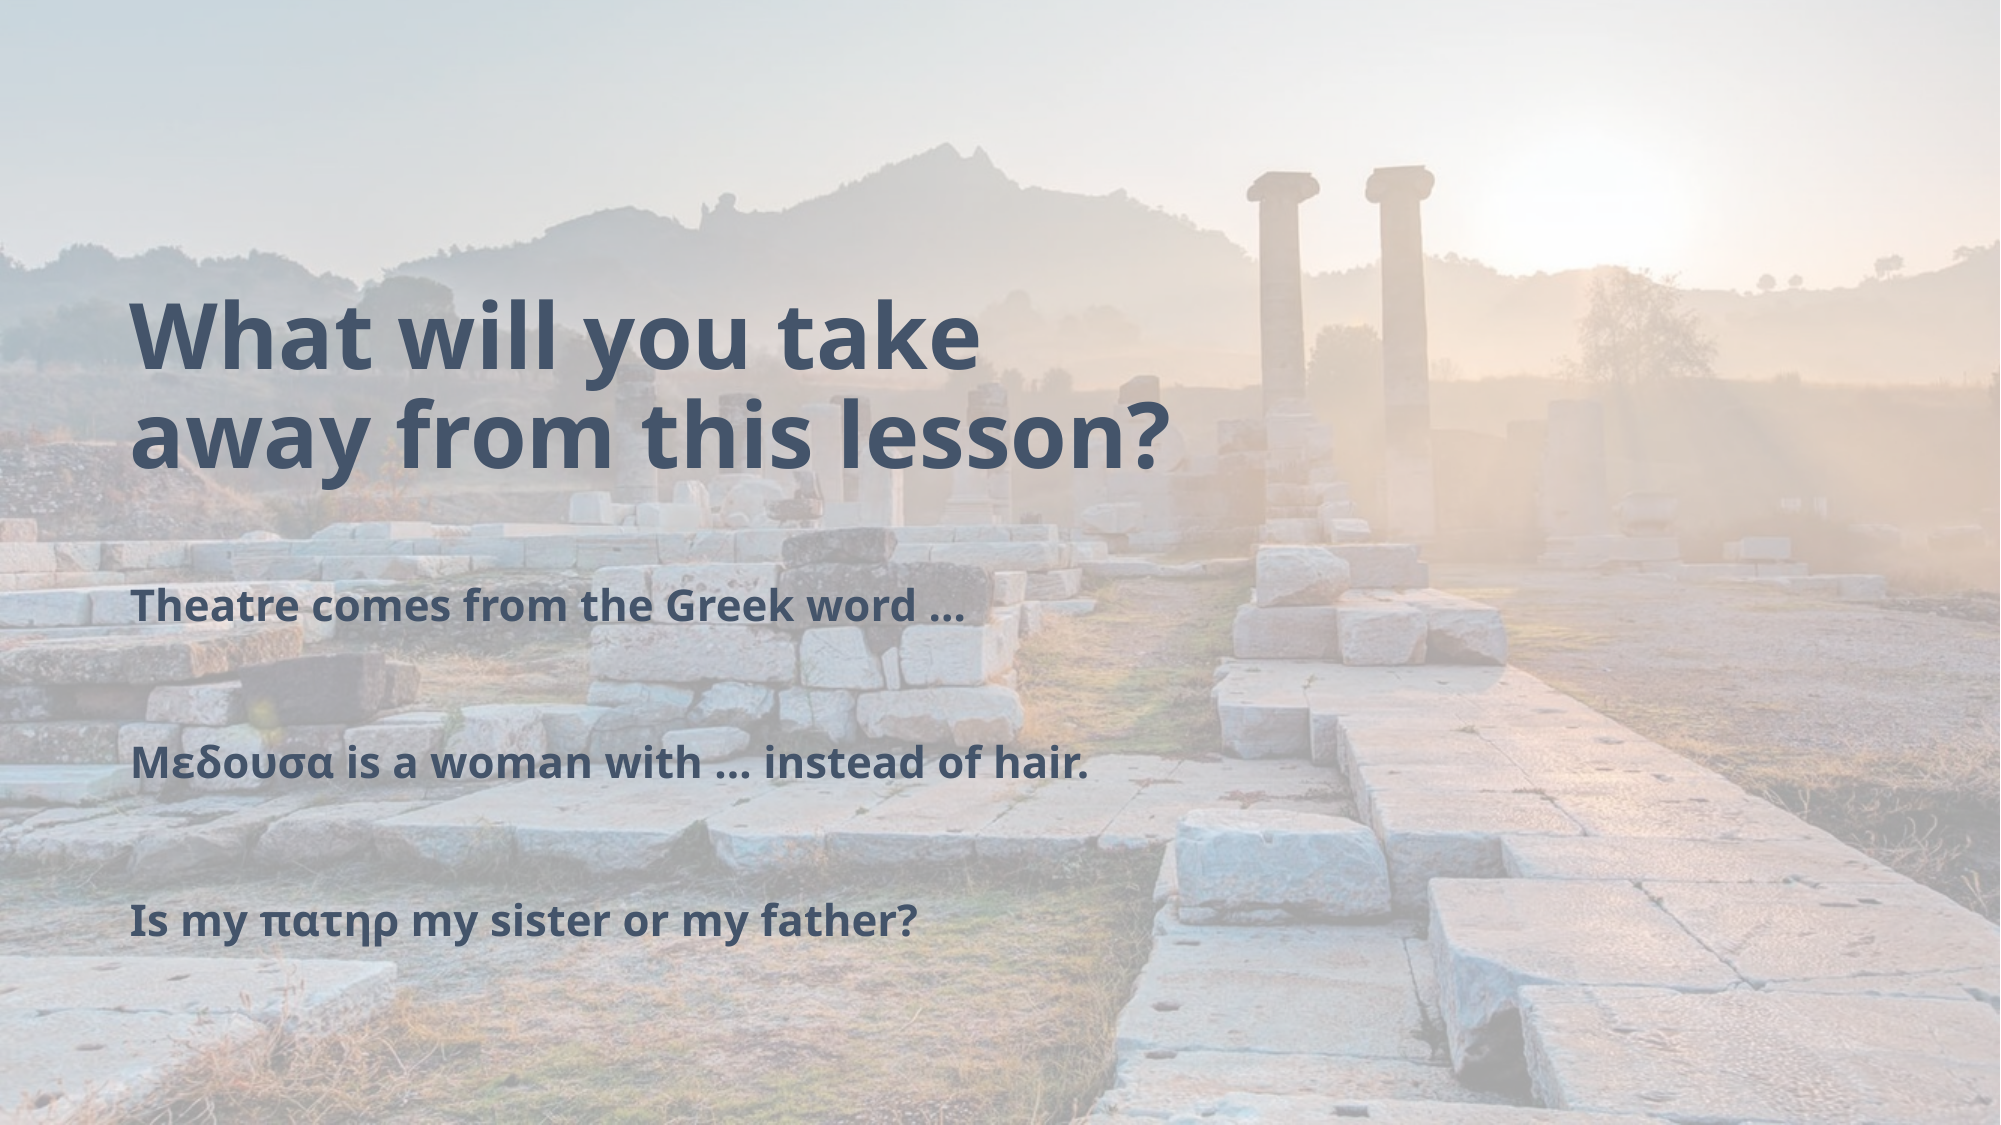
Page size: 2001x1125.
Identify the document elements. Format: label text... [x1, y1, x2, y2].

text_box Theatre comes from the Greek word … Μεδουσα is a woman with … instead of hair. Is my πατηρ my sister or my father? [114, 562, 1159, 1065]
title What will you take away from this lesson? [114, 233, 1190, 489]
